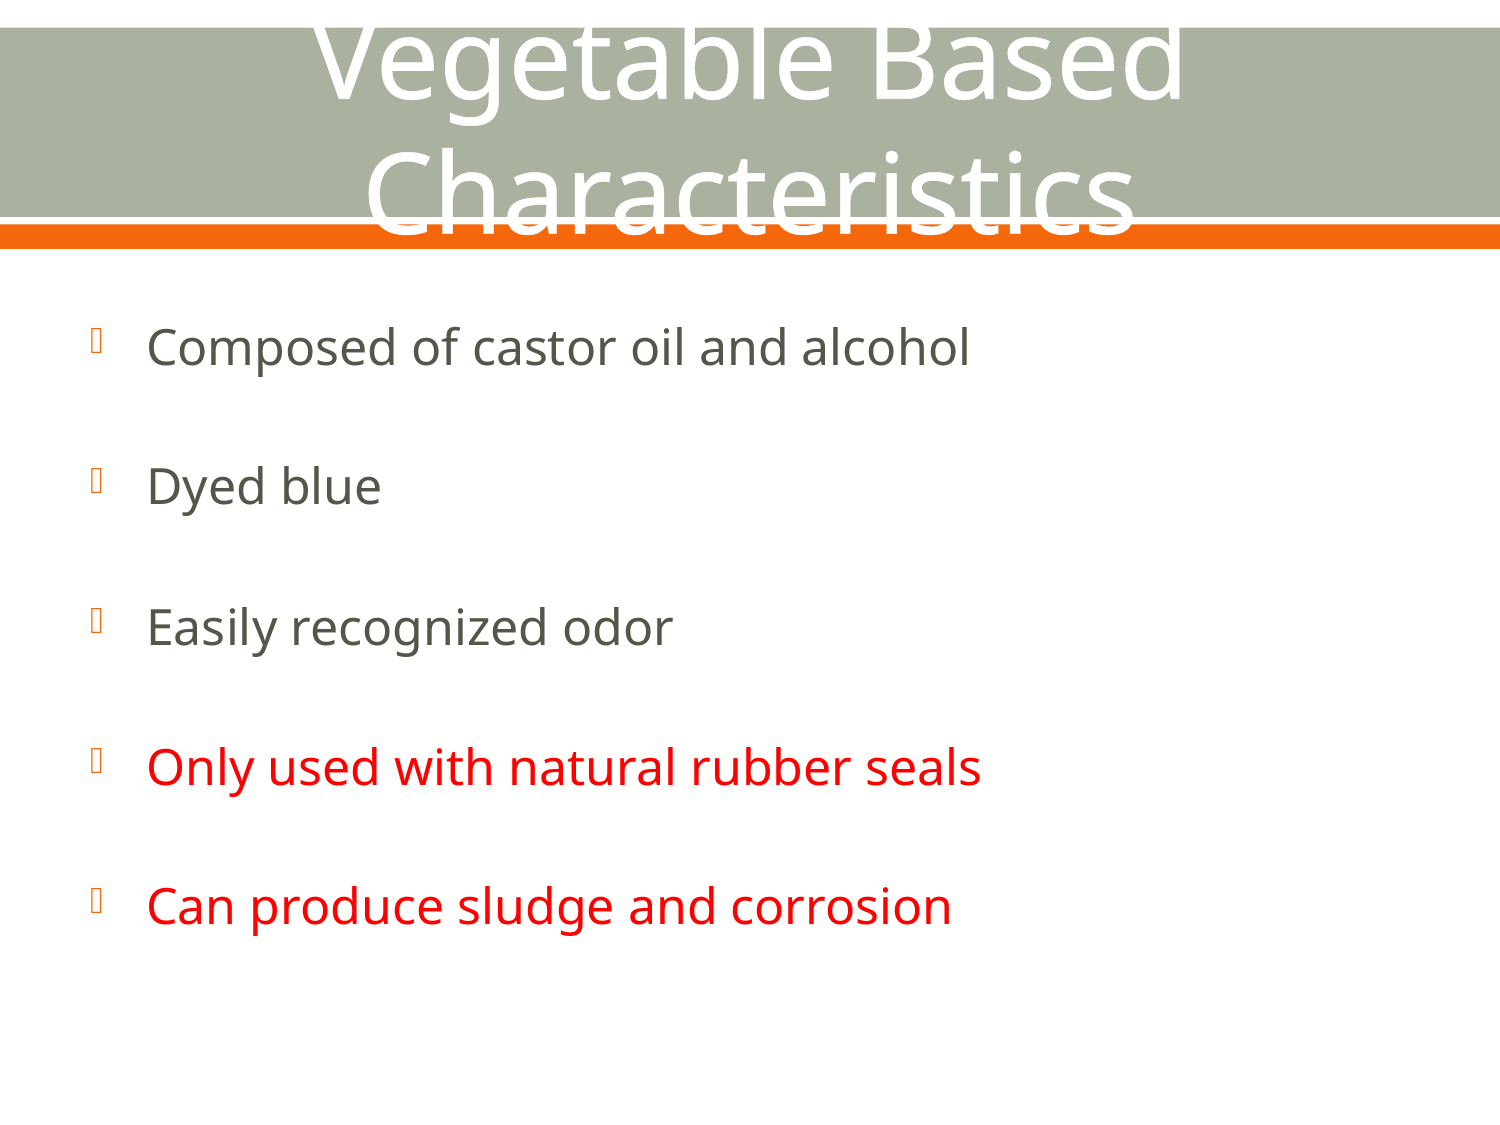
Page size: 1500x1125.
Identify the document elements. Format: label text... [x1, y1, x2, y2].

title Vegetable Based Characteristics [75, 29, 1425, 213]
list Composed of castor oil and alcohol Dyed blue Easily recognized odor Only used with natural rubber seals Can produce sludge and corrosion [74, 307, 1426, 1051]
